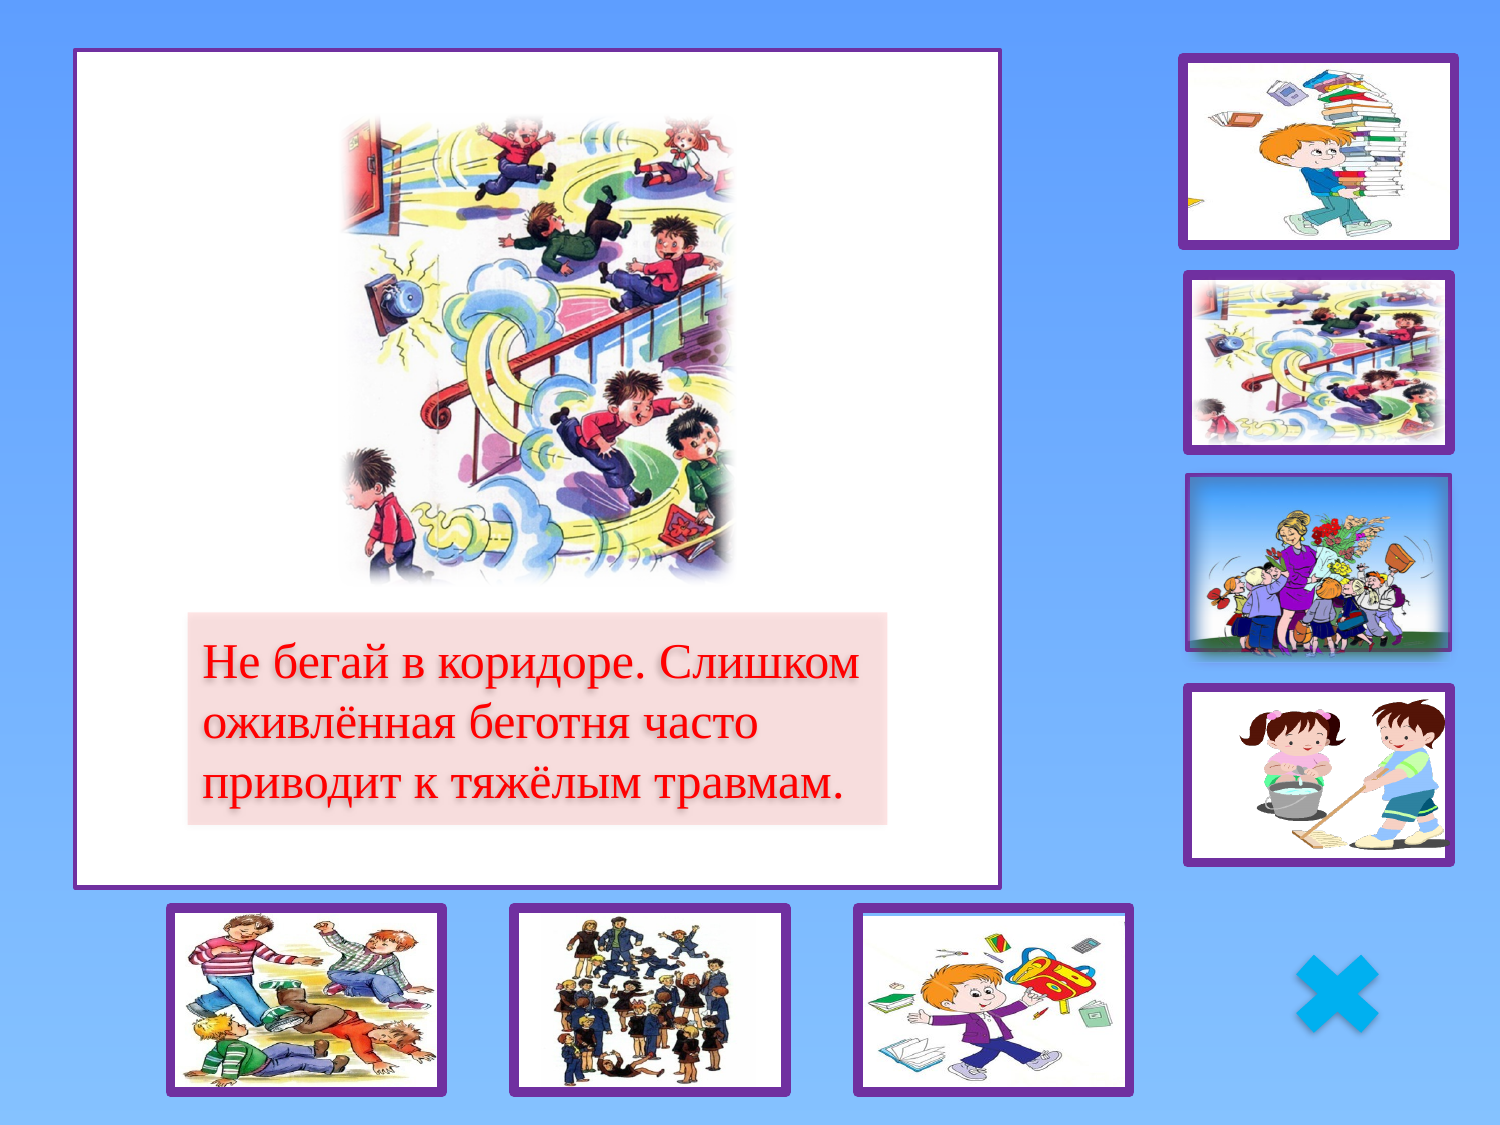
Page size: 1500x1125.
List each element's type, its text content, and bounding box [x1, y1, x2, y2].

picture [1239, 699, 1451, 851]
text_box [73, 48, 1002, 890]
text_box [1294, 952, 1381, 1035]
picture [1187, 62, 1451, 241]
text_box [1185, 685, 1452, 865]
picture [518, 912, 782, 1088]
text_box Не бегай в коридоре. Слишком оживлённая беготня часто приводит к тяжёлым травмам. [185, 610, 890, 827]
picture [337, 112, 738, 588]
picture [862, 912, 1126, 1088]
picture [174, 912, 438, 1088]
picture [1187, 274, 1451, 451]
picture [1187, 474, 1451, 663]
